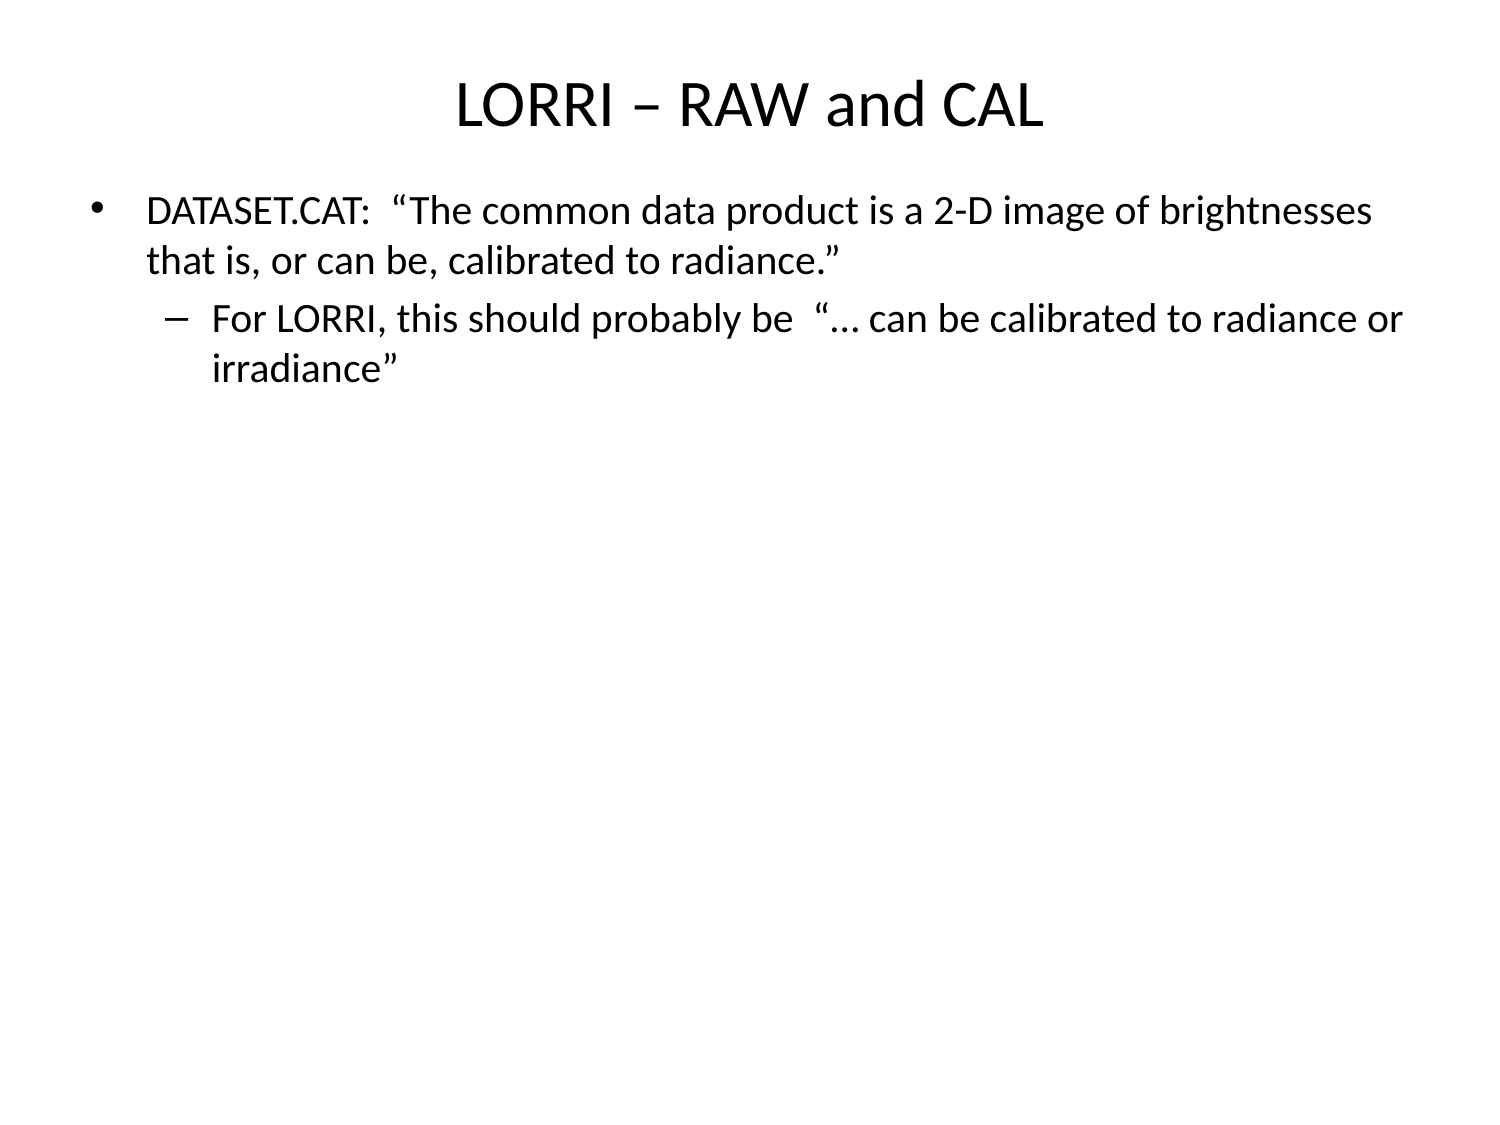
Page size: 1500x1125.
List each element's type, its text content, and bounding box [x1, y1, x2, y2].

list DATASET.CAT: “The common data product is a 2-D image of brightnesses that is, or can be, calibrated to radiance.” For LORRI, this should probably be “… can be calibrated to radiance or irradiance” [75, 174, 1425, 1043]
title LORRI – RAW and CAL [75, 45, 1425, 155]
